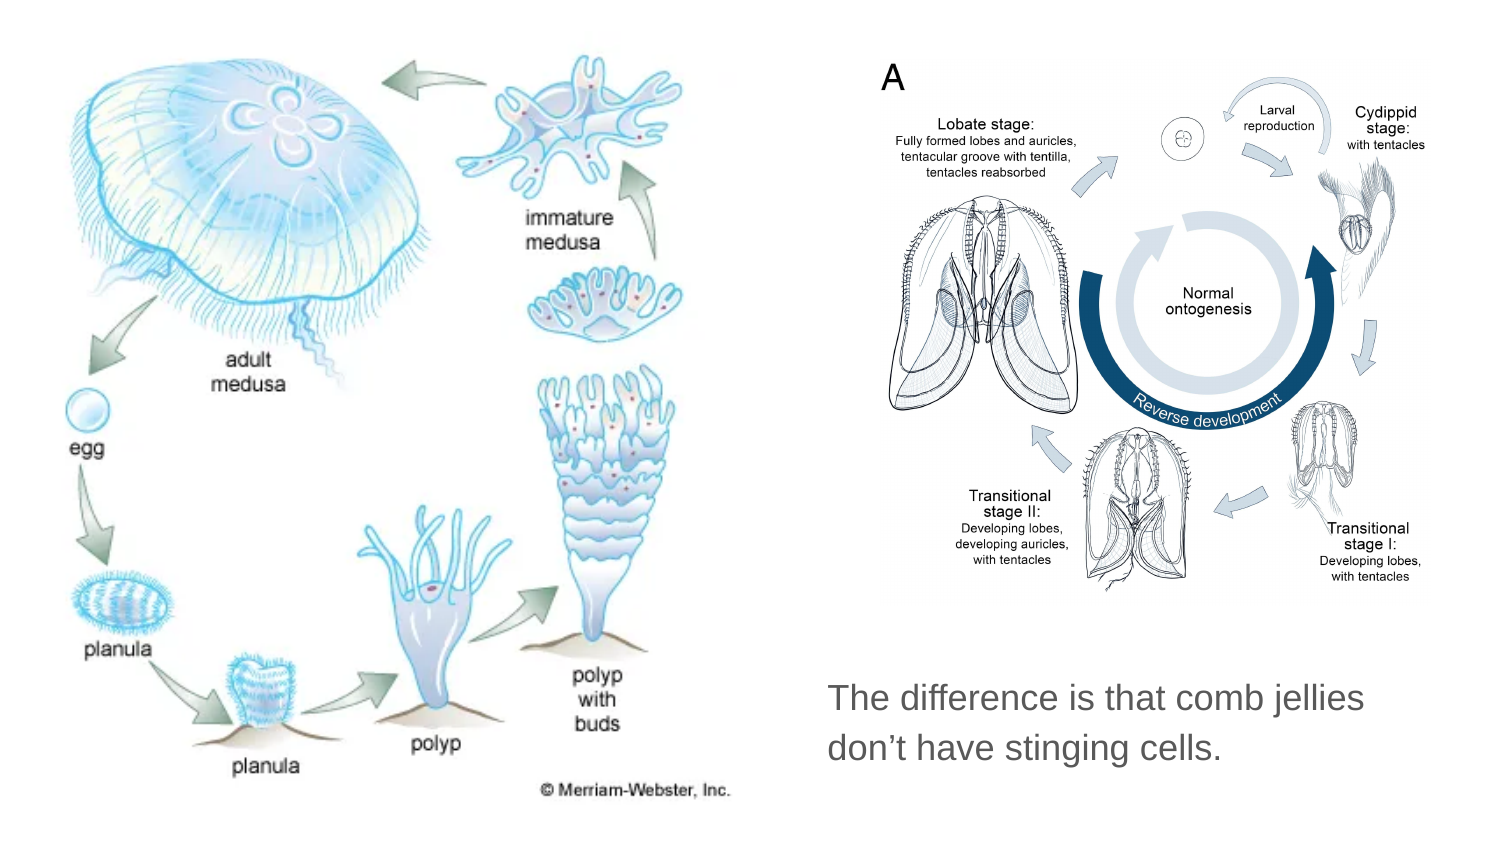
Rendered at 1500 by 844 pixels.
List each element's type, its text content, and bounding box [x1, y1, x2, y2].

text_box The difference is that comb jellies don’t have stinging cells. [812, 652, 1452, 783]
picture [879, 59, 1431, 606]
picture [24, 31, 740, 806]
